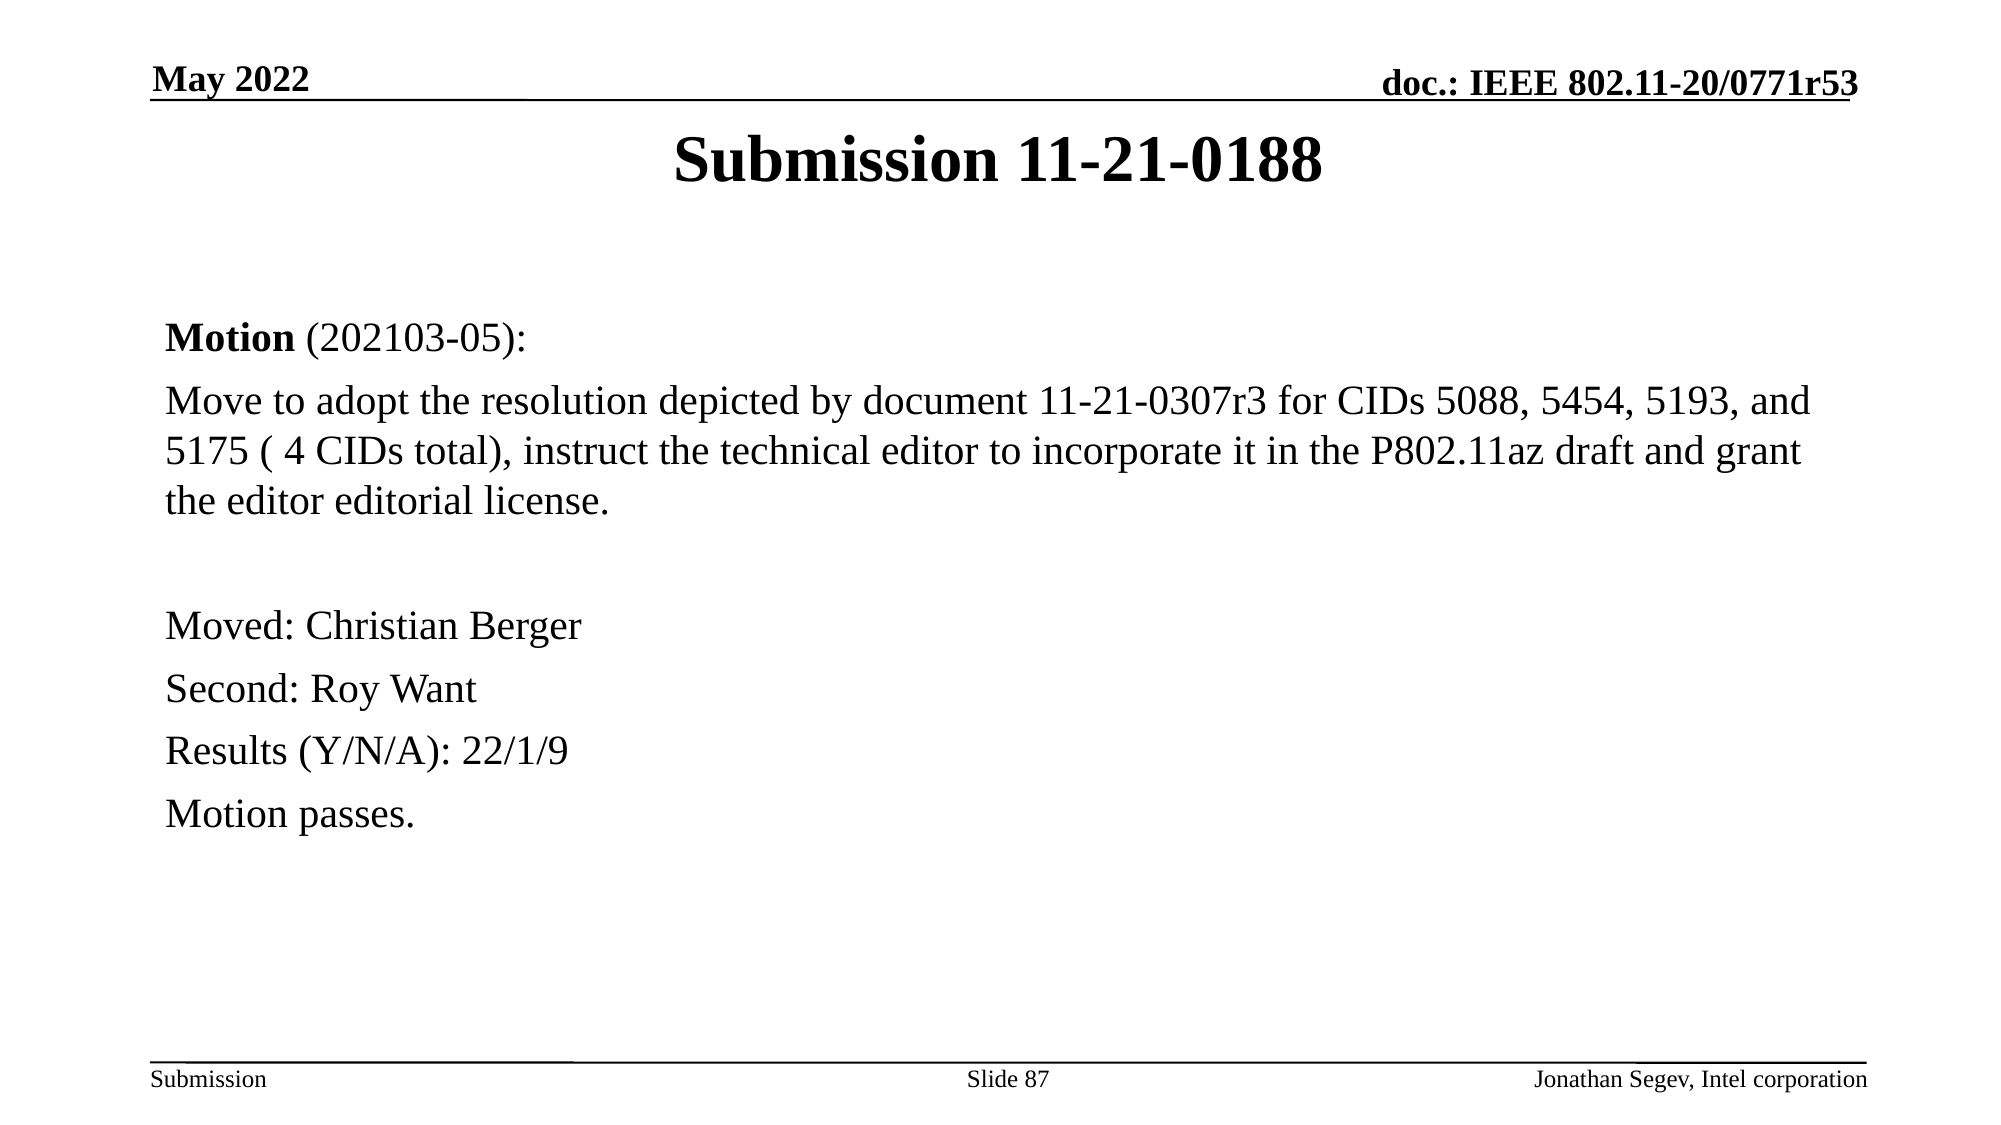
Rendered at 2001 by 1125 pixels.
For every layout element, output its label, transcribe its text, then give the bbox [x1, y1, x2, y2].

list Motion (202103-05): Move to adopt the resolution depicted by document 11-21-0307r3 for CIDs 5088, 5454, 5193, and 5175 ( 4 CIDs total), instruct the technical editor to incorporate it in the P802.11az draft and grant the editor editorial license. Moved: Christian Berger Second: Roy Want Results (Y/N/A): 22/1/9 Motion passes. [149, 302, 1850, 1000]
title Submission 11-21-0188 [149, 112, 1850, 197]
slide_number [152, 54, 563, 100]
footer Jonathan Segev, Intel corporation [1171, 1061, 1869, 1093]
slide_number Slide 87 [950, 1061, 1067, 1123]
